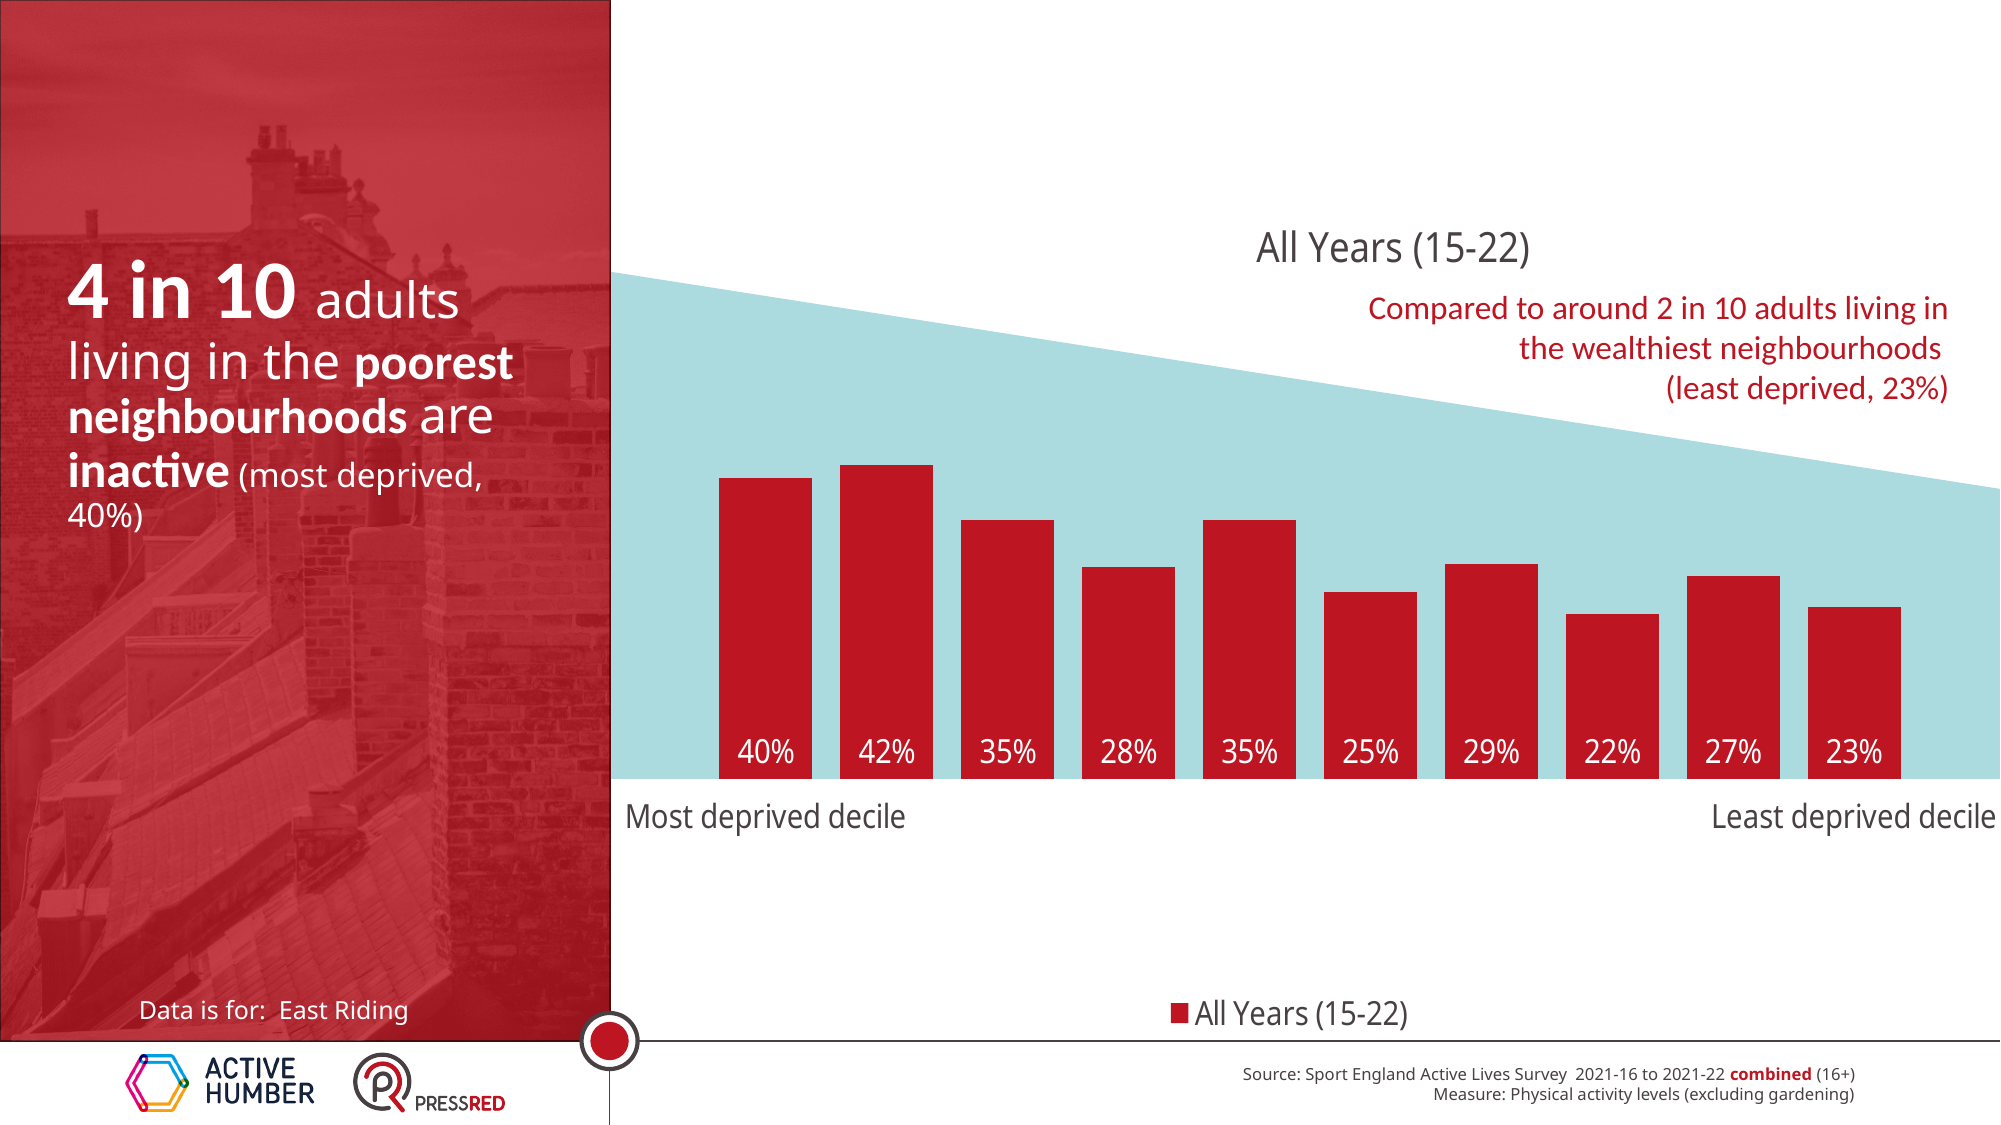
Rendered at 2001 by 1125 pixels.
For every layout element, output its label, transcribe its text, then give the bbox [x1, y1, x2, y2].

picture [124, 1054, 315, 1112]
chart [624, 155, 2000, 1066]
list 4 in 10 adults living in the poorest neighbourhoods are inactive (most deprived, 40%) [52, 239, 583, 546]
picture [349, 1048, 509, 1118]
